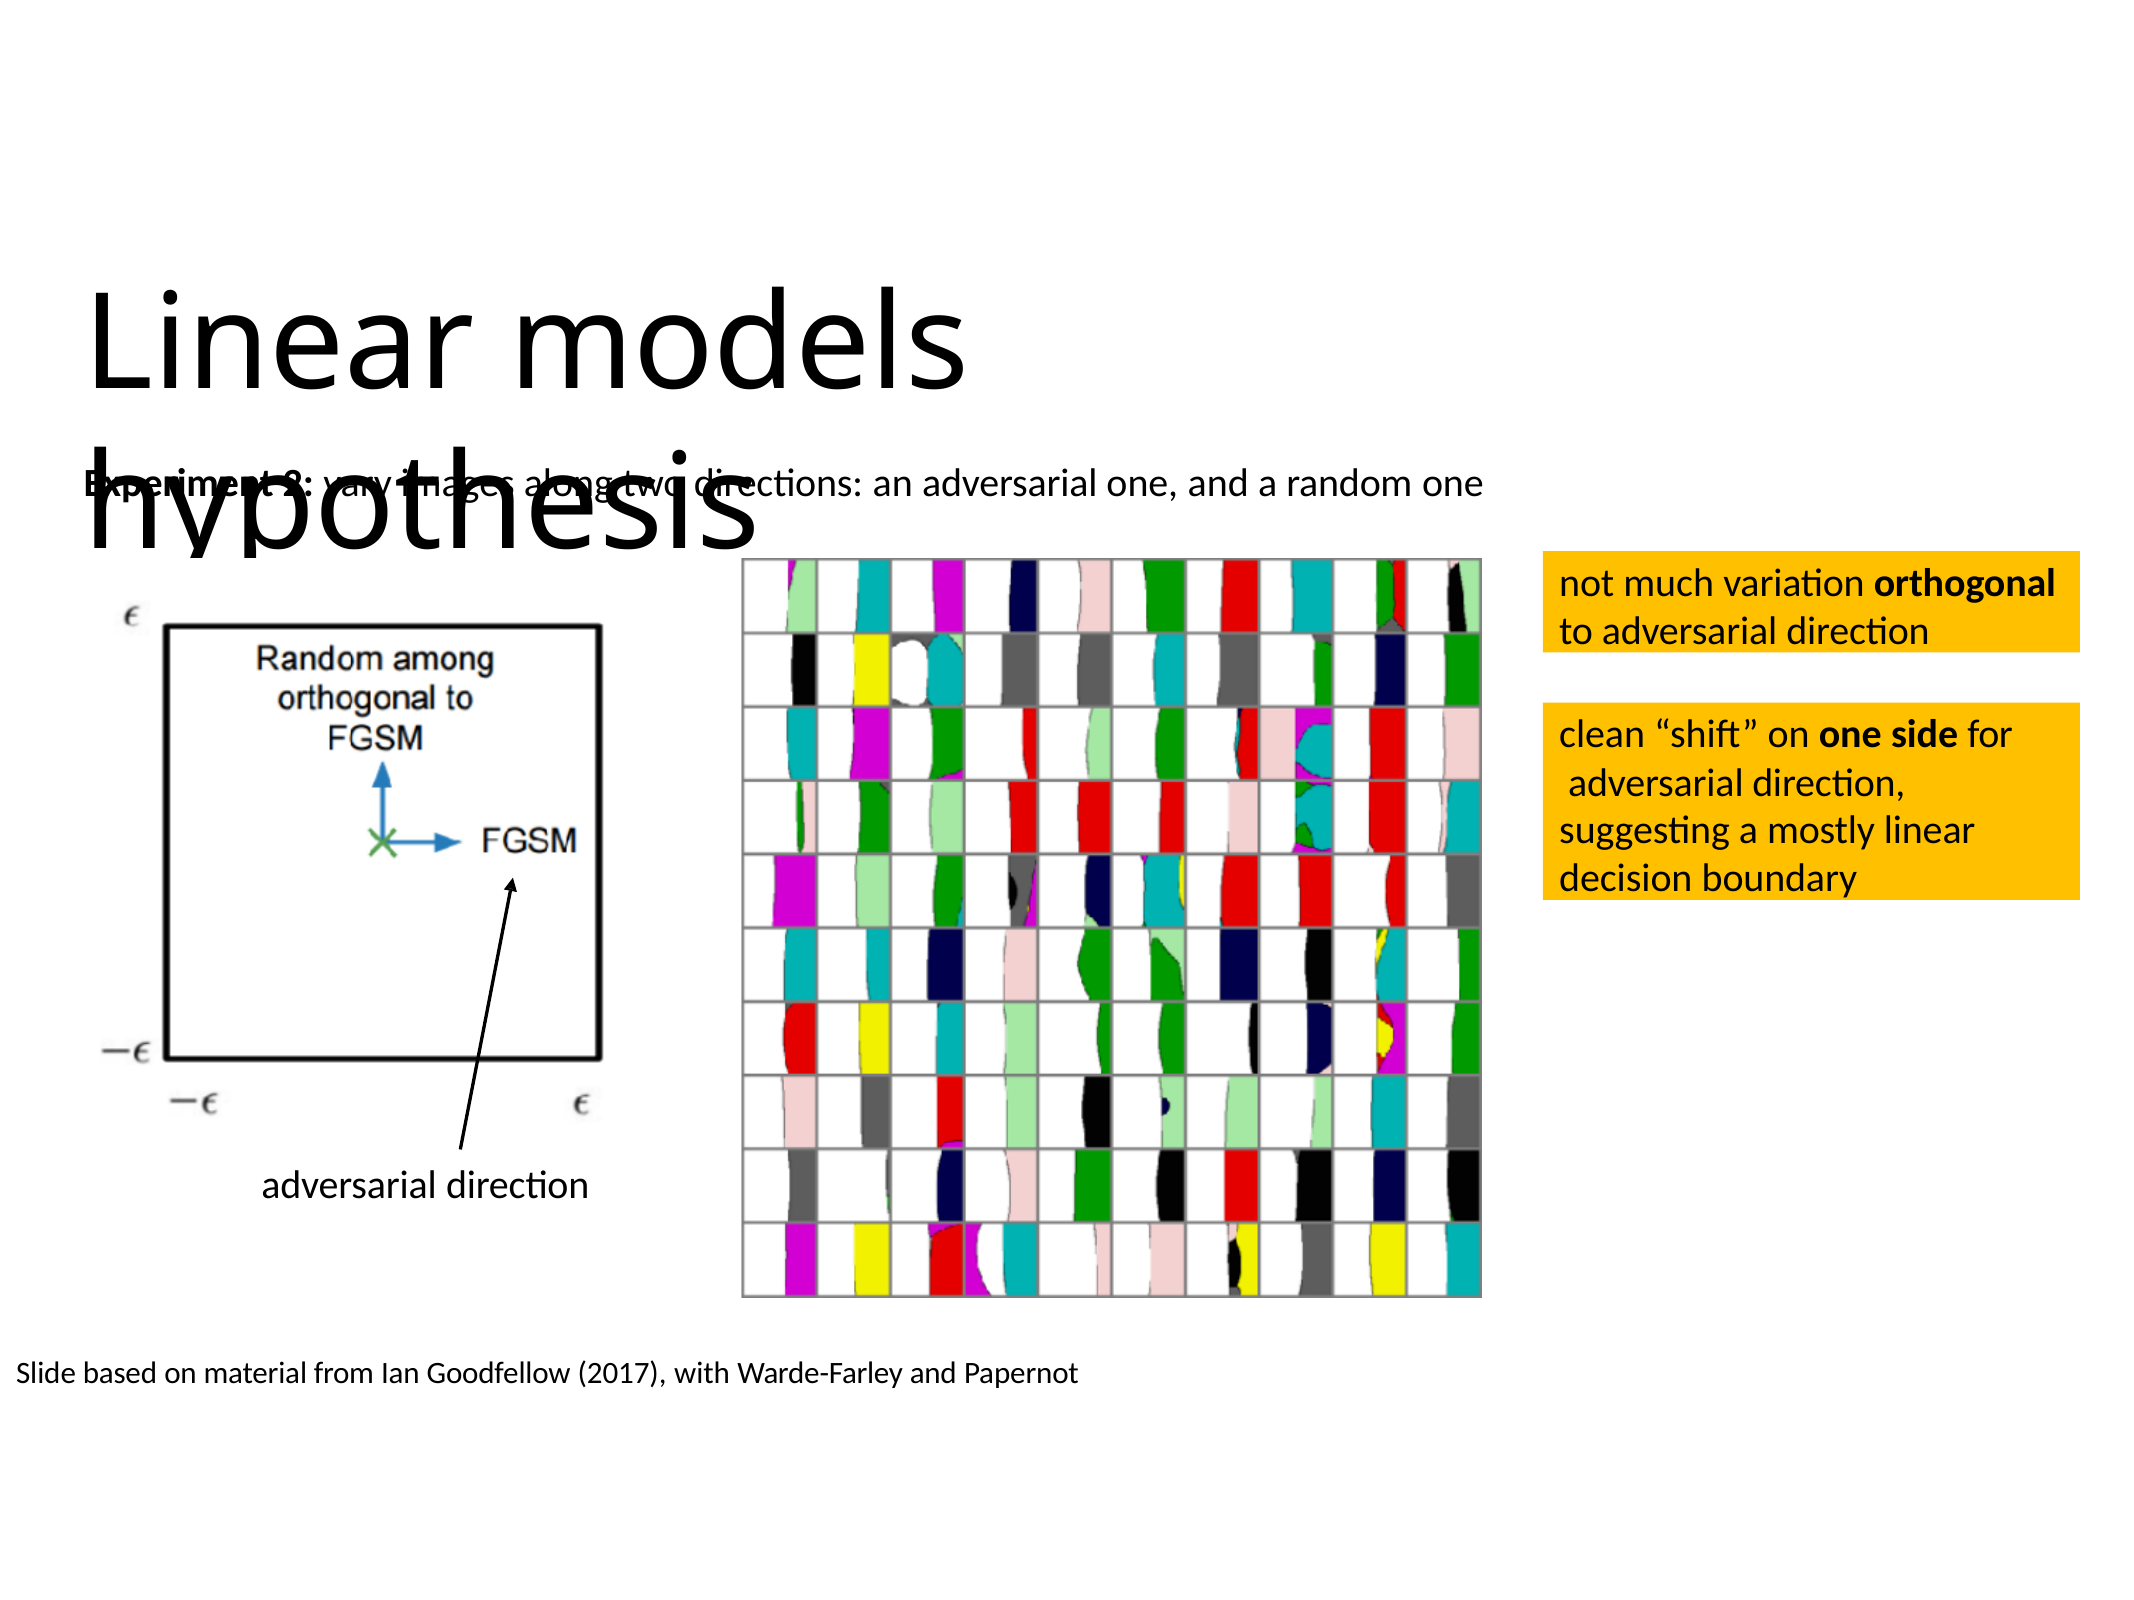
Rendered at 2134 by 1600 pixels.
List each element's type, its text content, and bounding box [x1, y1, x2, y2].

text_box clean “shift” on one side for adversarial direction, suggesting a mostly linear decision boundary [1542, 702, 2080, 900]
title Linear models hypothesis [81, 504, 1442, 576]
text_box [100, 557, 1482, 1299]
title Linear models hypothesis [81, 253, 1442, 453]
text_box Slide based on material from Ian Goodfellow (2017), with Warde-Farley and Papernot [13, 1350, 1096, 1390]
text_box not much variation orthogonal to adversarial direction [1542, 551, 2080, 653]
text_box Experiment 2: vary images along two directions: an adversarial one, and a random one [81, 453, 1493, 504]
